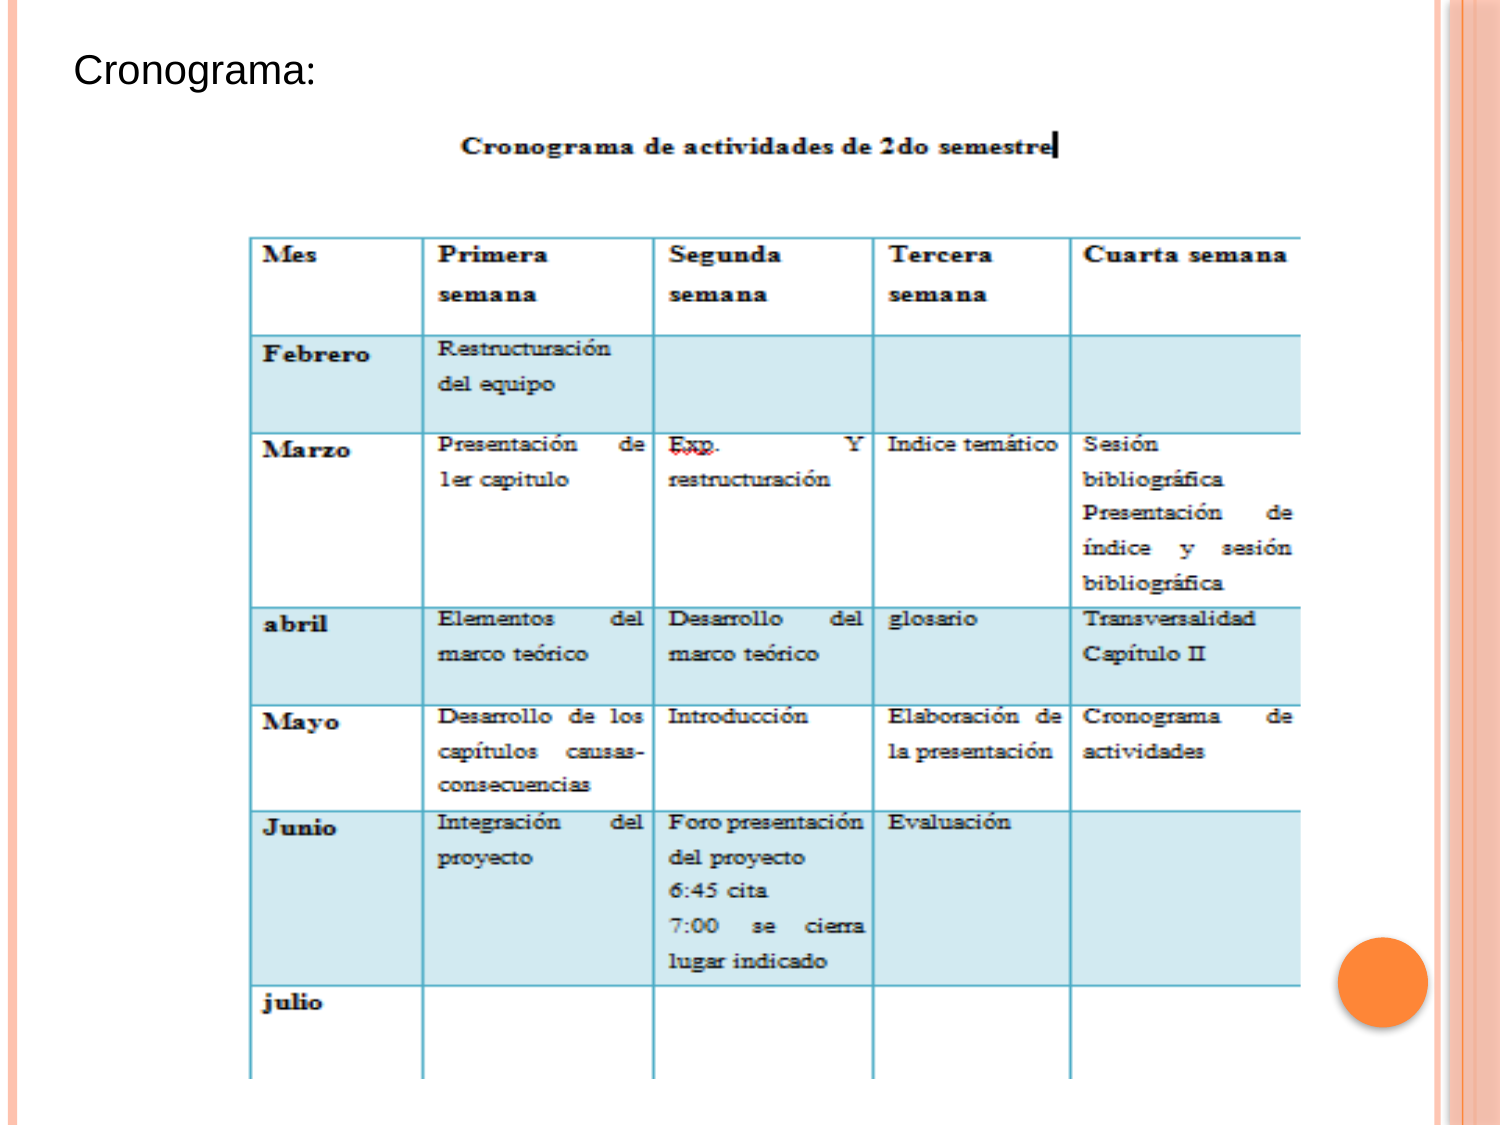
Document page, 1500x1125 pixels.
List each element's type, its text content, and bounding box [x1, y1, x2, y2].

text_box Cronograma: [58, 35, 375, 100]
picture [233, 128, 1302, 1079]
